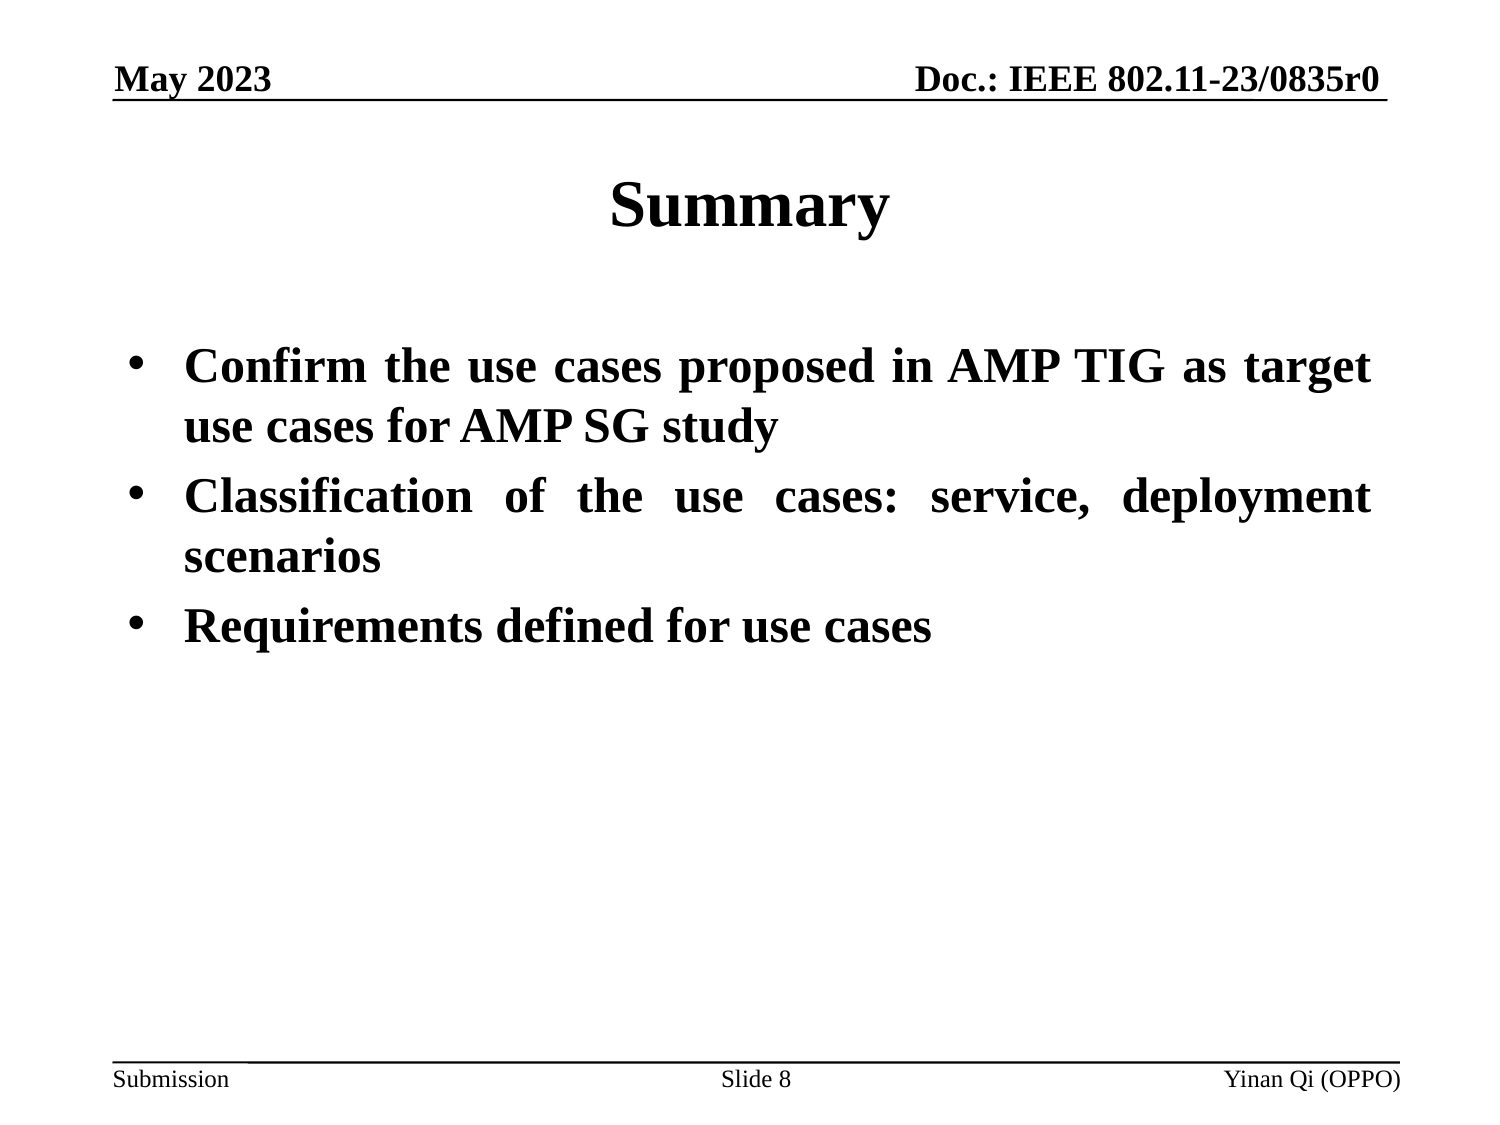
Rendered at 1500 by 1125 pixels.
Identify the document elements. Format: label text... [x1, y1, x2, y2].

text_box Doc.: IEEE 802.11-23/0835r0 [899, 46, 1413, 107]
footer Yinan Qi (OPPO) [878, 1061, 1402, 1093]
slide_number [114, 54, 422, 100]
title Summary [112, 112, 1388, 288]
slide_number Slide 8 [712, 1061, 800, 1123]
list Confirm the use cases proposed in AMP TIG as target use cases for AMP SG study Classification of the use cases: service, deployment scenarios Requirements defined for use cases [112, 324, 1388, 1001]
